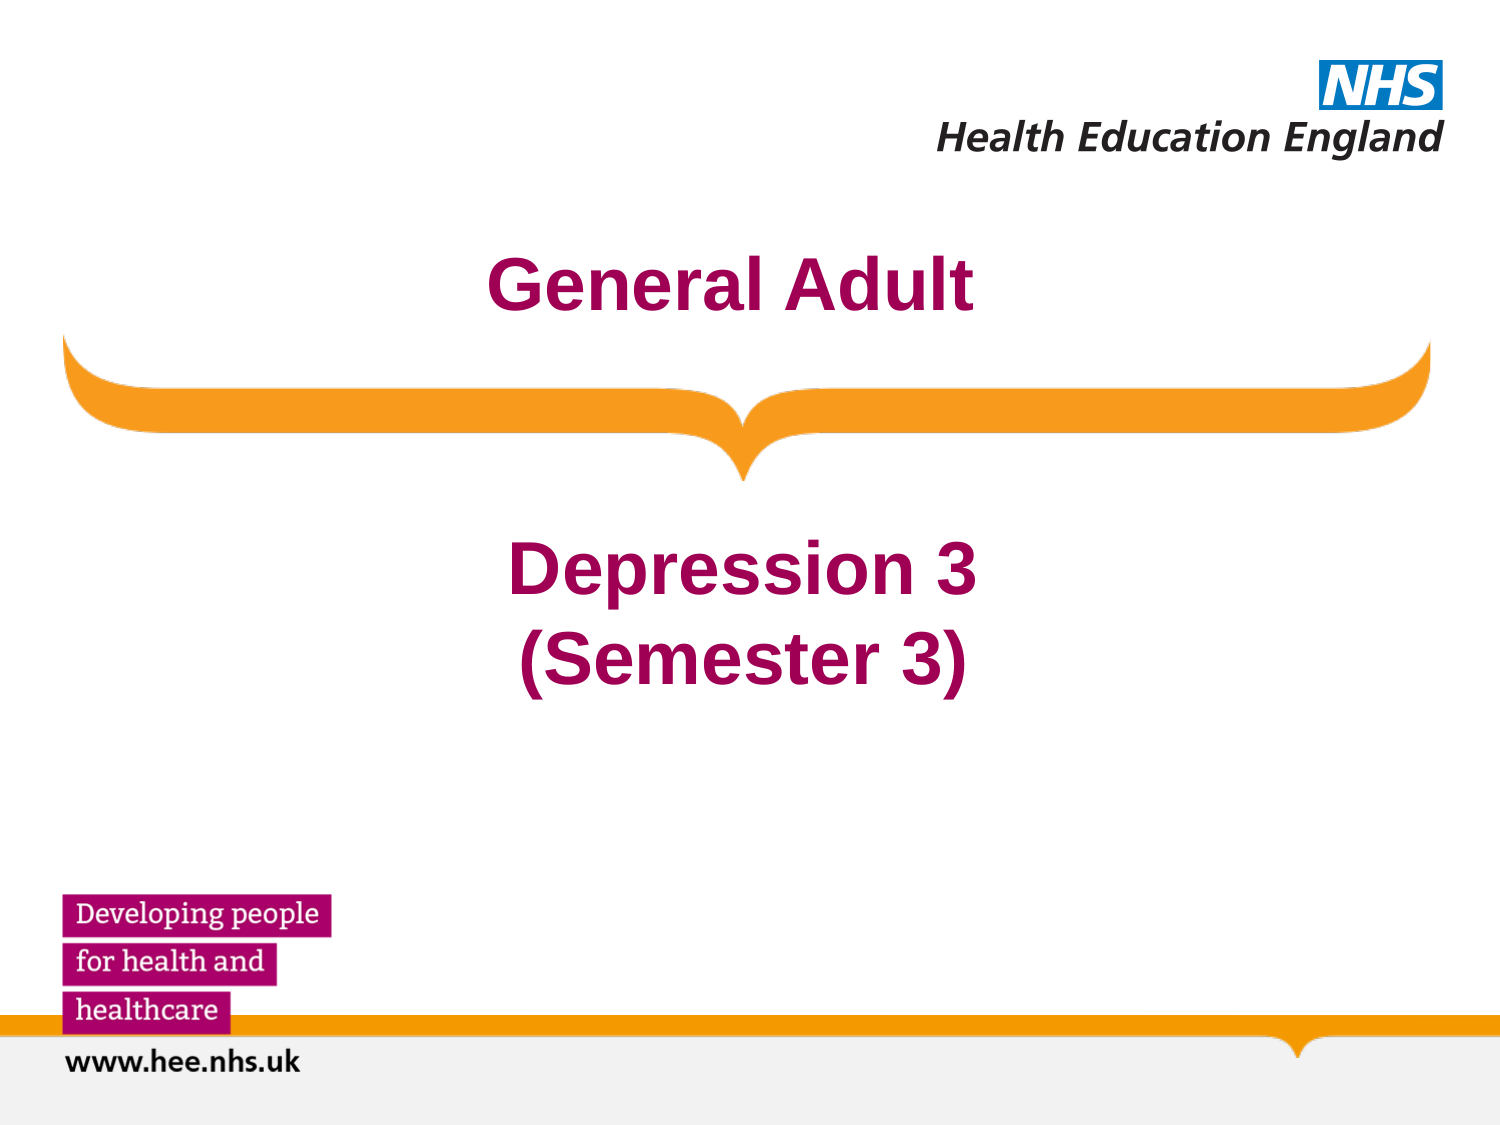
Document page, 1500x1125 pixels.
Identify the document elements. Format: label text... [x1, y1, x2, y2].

picture [62, 334, 1431, 482]
text_box Depression 3 (Semester 3) [118, 511, 1368, 887]
picture [936, 59, 1445, 161]
picture [48, 880, 344, 1085]
text_box General Adult [63, 228, 1399, 332]
